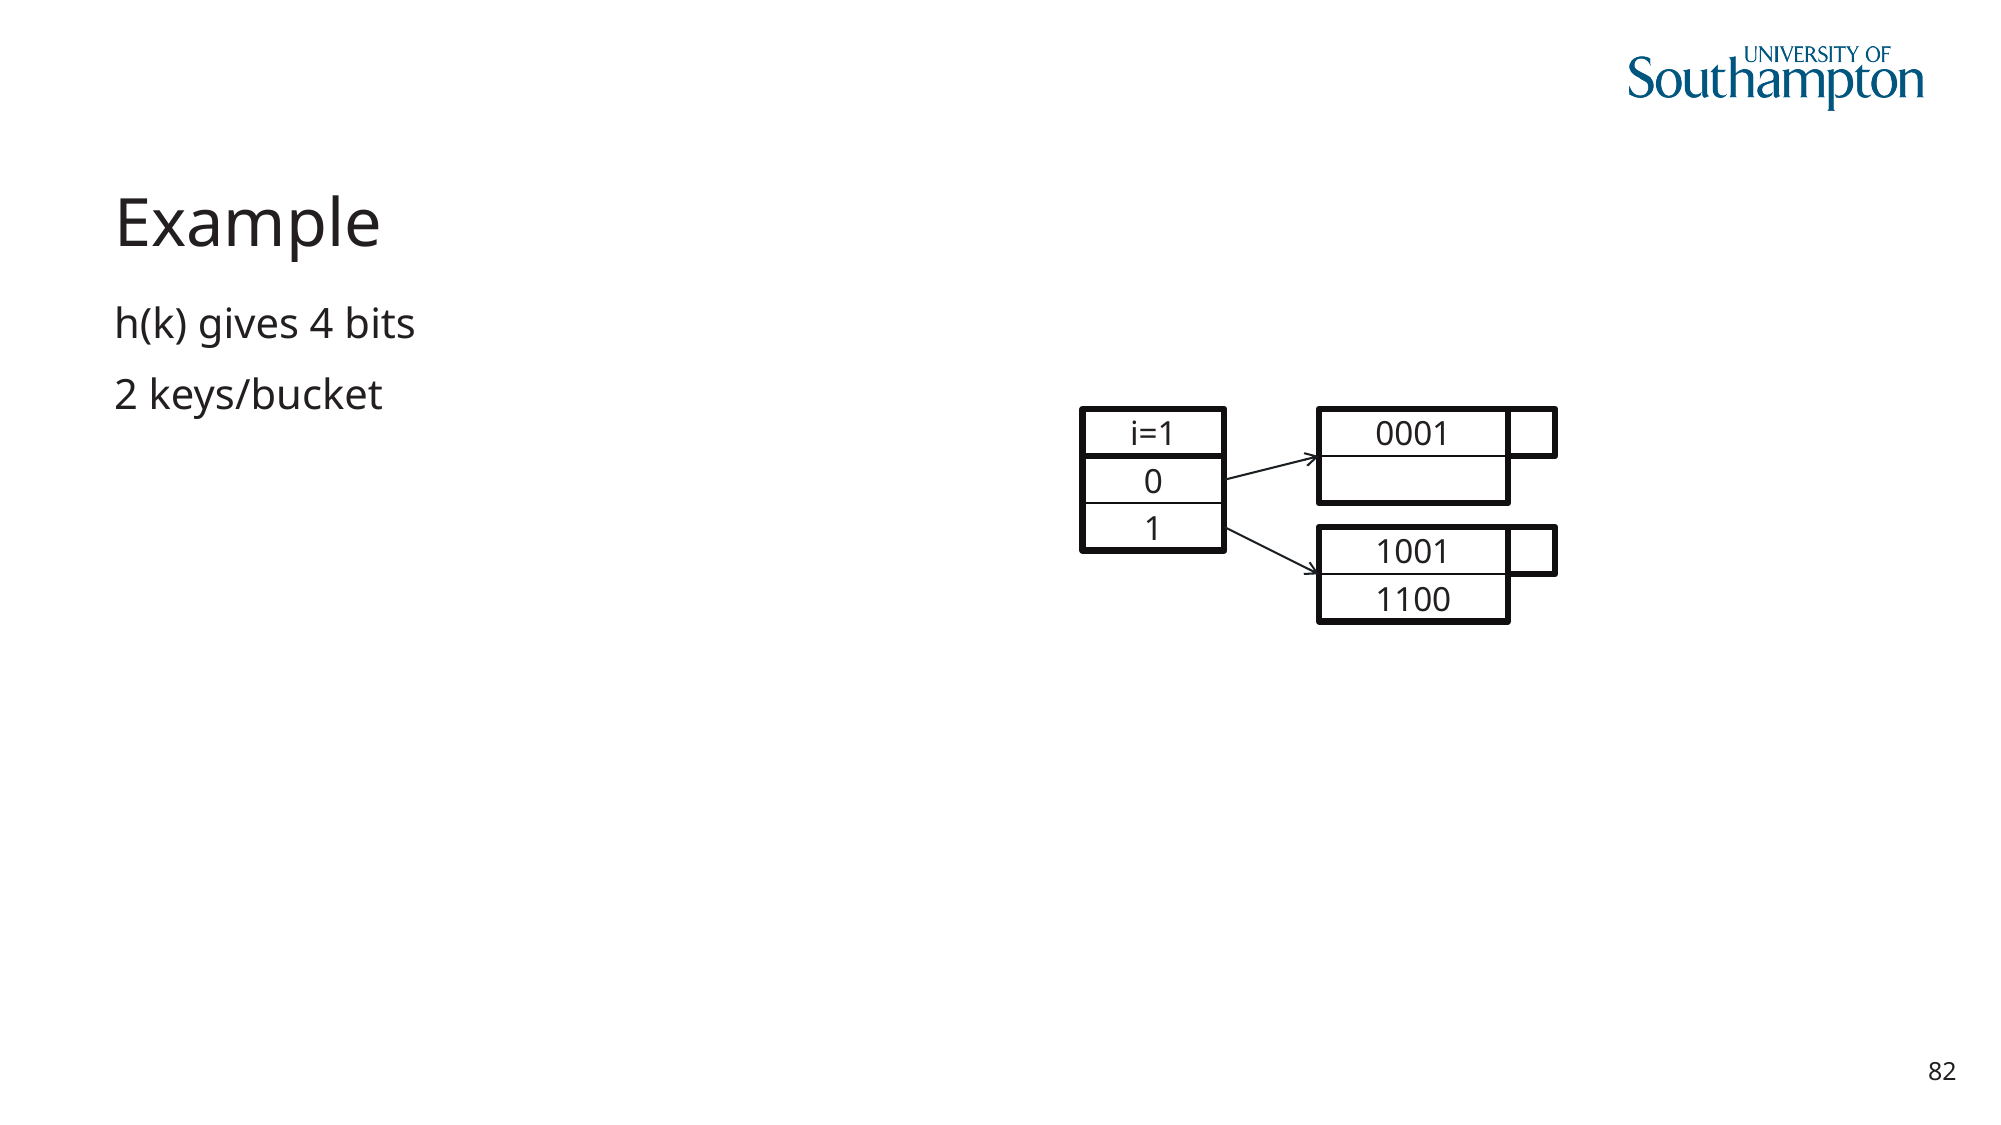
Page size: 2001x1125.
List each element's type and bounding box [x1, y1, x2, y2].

text_box [1082, 408, 1556, 622]
picture [1869, 48, 1877, 60]
list [102, 290, 989, 1024]
picture [1629, 71, 1648, 95]
title [102, 113, 1898, 268]
picture [1629, 46, 1924, 111]
